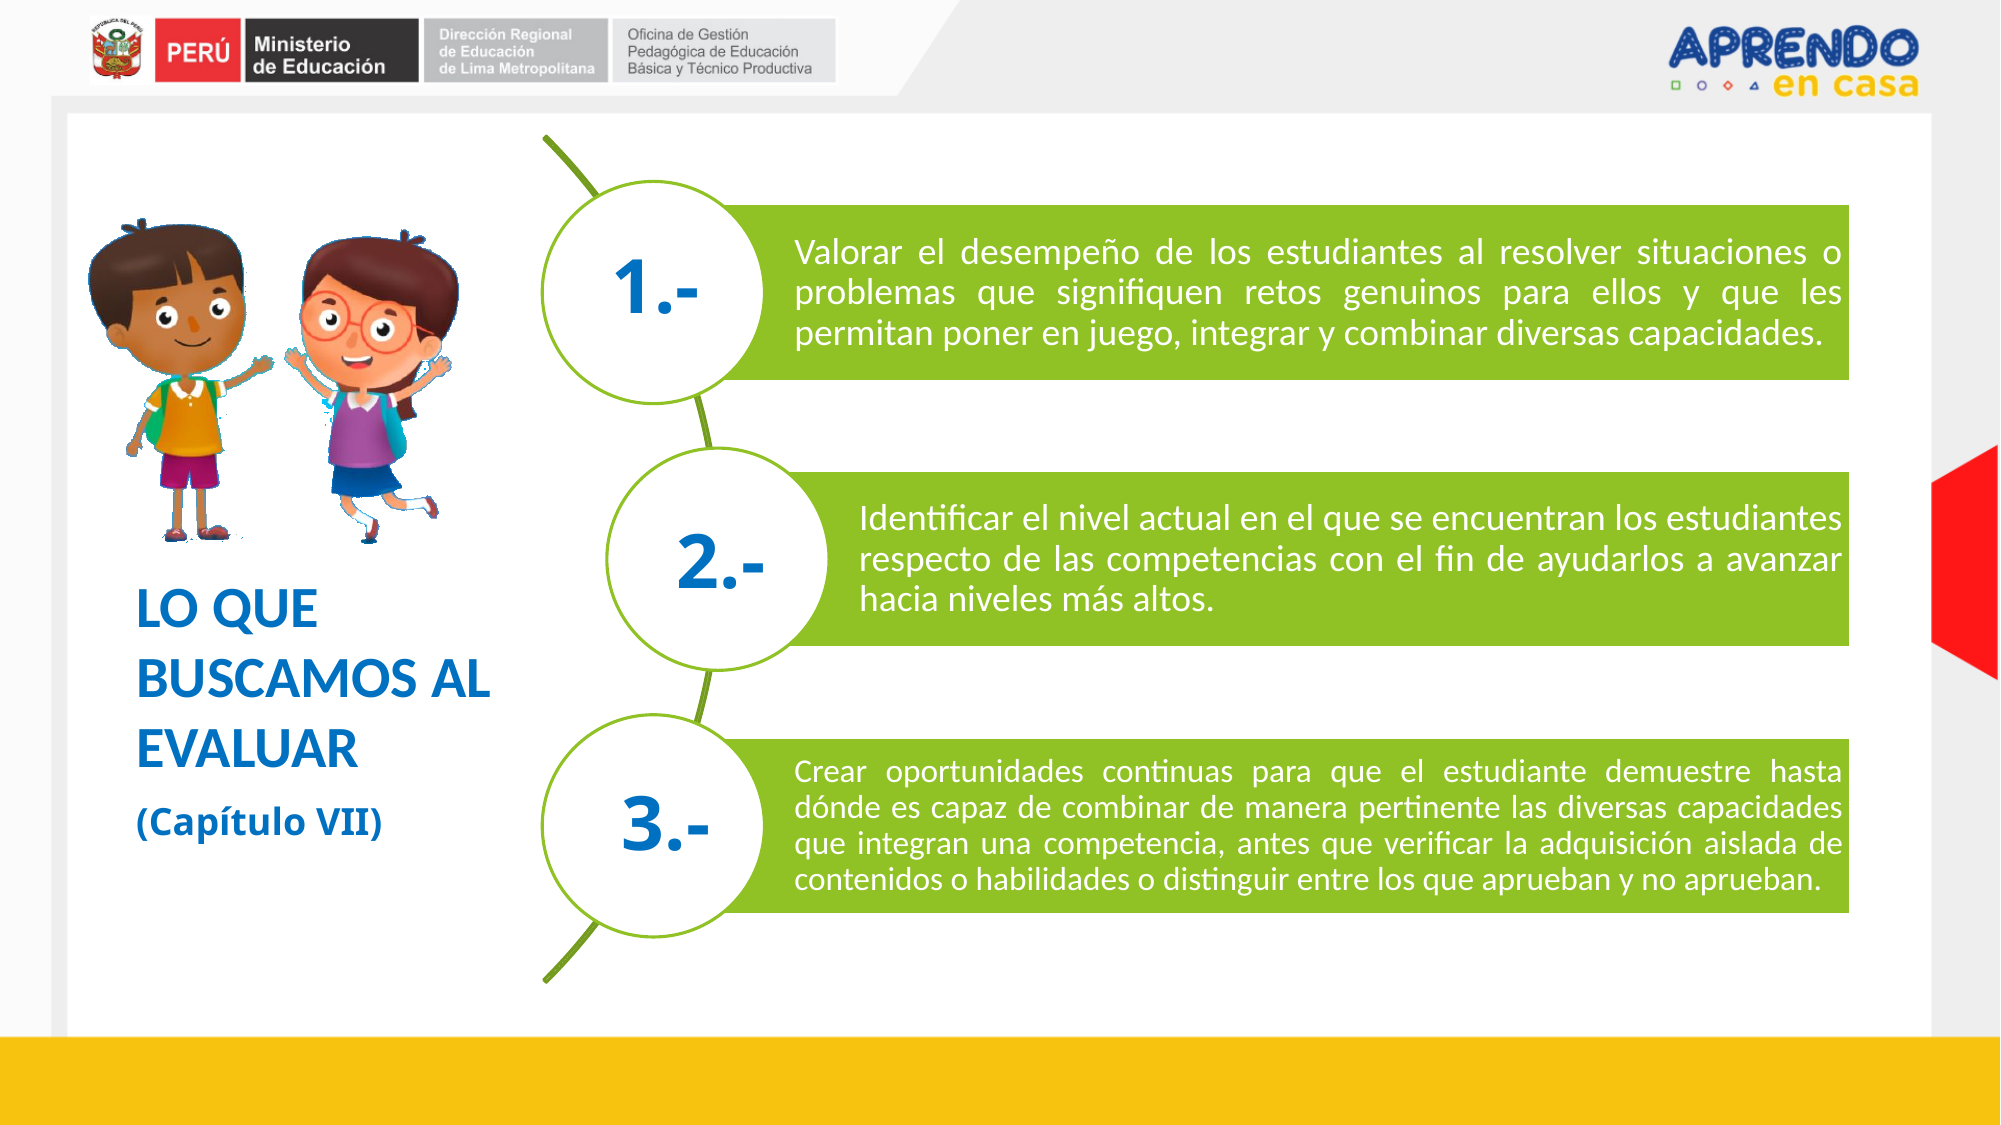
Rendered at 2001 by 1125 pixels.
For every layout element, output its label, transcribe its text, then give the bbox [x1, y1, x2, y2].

title LO QUE BUSCAMOS AL EVALUAR [121, 561, 524, 849]
picture [0, 0, 2000, 1125]
text_box (Capítulo VII) [121, 790, 503, 851]
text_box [529, 114, 1864, 1005]
